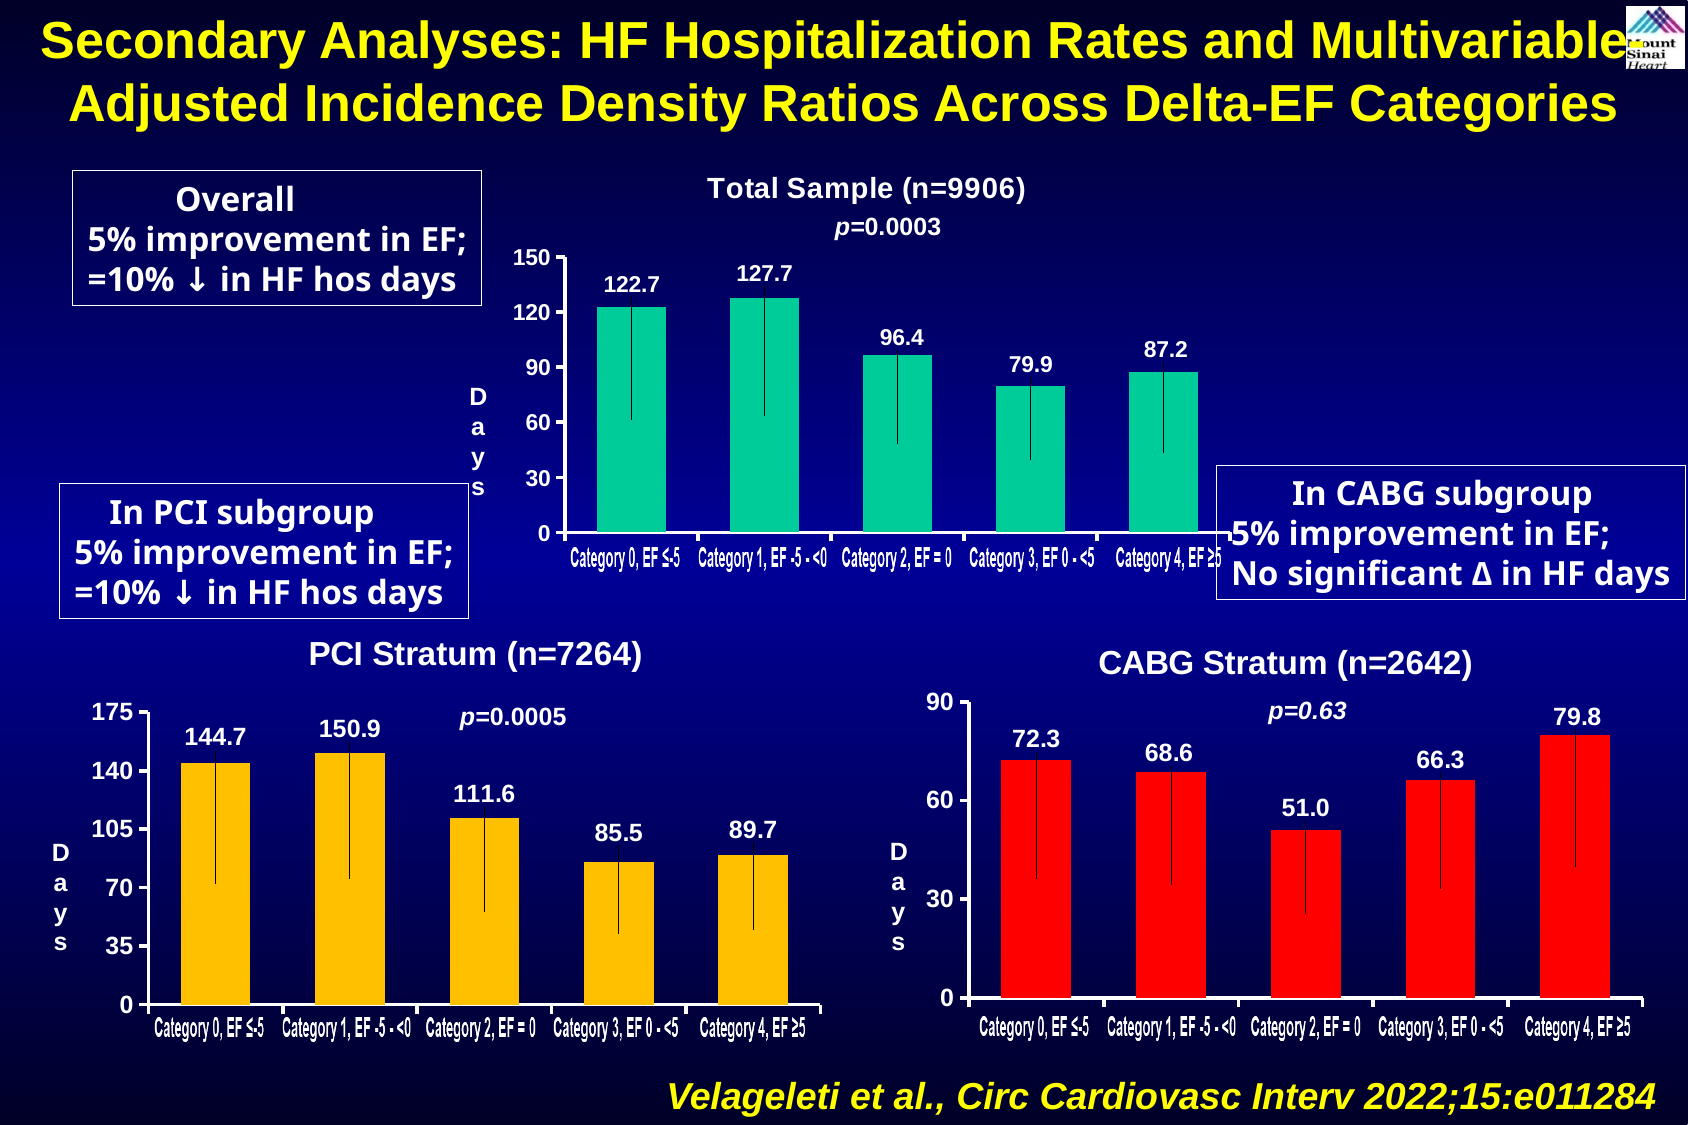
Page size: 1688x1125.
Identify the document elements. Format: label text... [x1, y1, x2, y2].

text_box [874, 618, 1666, 1059]
text_box Secondary Analyses: HF Hospitalization Rates and Multivariable-Adjusted Incidence Density Ratios Across Delta-EF Categories [0, 0, 1688, 140]
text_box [36, 618, 836, 1061]
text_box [454, 160, 1254, 590]
text_box Velageleti et al., Circ Cardiovasc Interv 2022;15:e011284 [651, 1064, 1688, 1125]
text_box Overall 5% improvement in EF; =10% ↓ in HF hos days [72, 170, 449, 306]
picture [1626, 6, 1686, 69]
text_box In CABG subgroup 5% improvement in EF; No significant ∆ in HF days [1216, 465, 1686, 600]
text_box In PCI subgroup 5% improvement in EF; =10% ↓ in HF hos days [59, 483, 469, 617]
